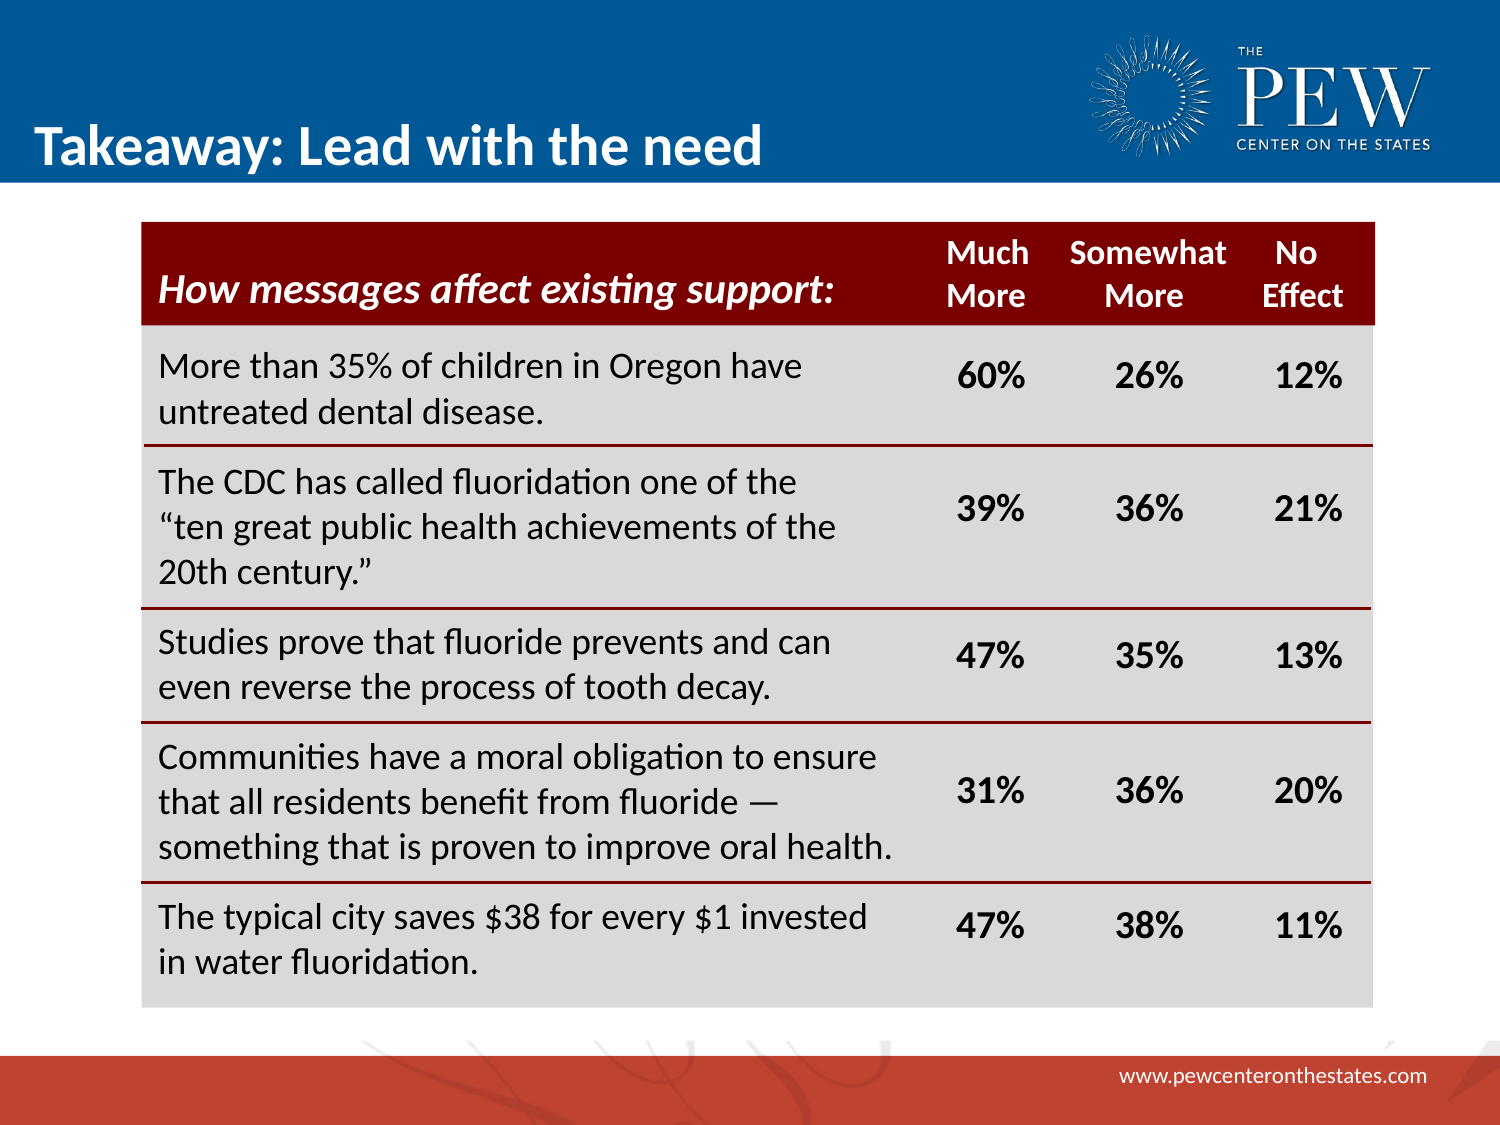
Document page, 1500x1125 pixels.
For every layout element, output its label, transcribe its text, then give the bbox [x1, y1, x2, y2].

text_box Much Somewhat No More More Effect 60% 26% 12% 39% 36% 21% 47% 35% 13% 31% 36% 20% 47% 38% 11% [938, 455, 1359, 607]
text_box Much Somewhat No More More Effect 60% 26% 12% 39% 36% 21% 47% 35% 13% 31% 36% 20% 47% 38% 11% [938, 221, 1359, 444]
text_box [139, 220, 1377, 327]
picture [298, 1043, 1500, 1125]
title Takeaway: Lead with the need [34, 26, 1120, 185]
list How messages affect existing support: More than 35% of children in Oregon have untreated dental disease. The CDC has called fluoridation one of the “ten great public health achievements of the 20th century.” Studies prove that fluoride prevents and can even reverse the process of tooth decay. Communities have a moral obligation to ensure that all residents benefit from fluoride — something that is proven to improve oral health. The typical city saves $38 for every $1 invested in water fluoridation. [120, 253, 903, 1008]
picture [1120, 29, 1438, 163]
text_box Much Somewhat No More More Effect 60% 26% 12% 39% 36% 21% 47% 35% 13% 31% 36% 20% 47% 38% 11% [938, 892, 1359, 1002]
text_box [289, 354, 1500, 1043]
text_box [139, 327, 1375, 1010]
text_box Much Somewhat No More More Effect 60% 26% 12% 39% 36% 21% 47% 35% 13% 31% 36% 20% 47% 38% 11% [938, 731, 1359, 881]
text_box Much Somewhat No More More Effect 60% 26% 12% 39% 36% 21% 47% 35% 13% 31% 36% 20% 47% 38% 11% [938, 617, 1359, 721]
